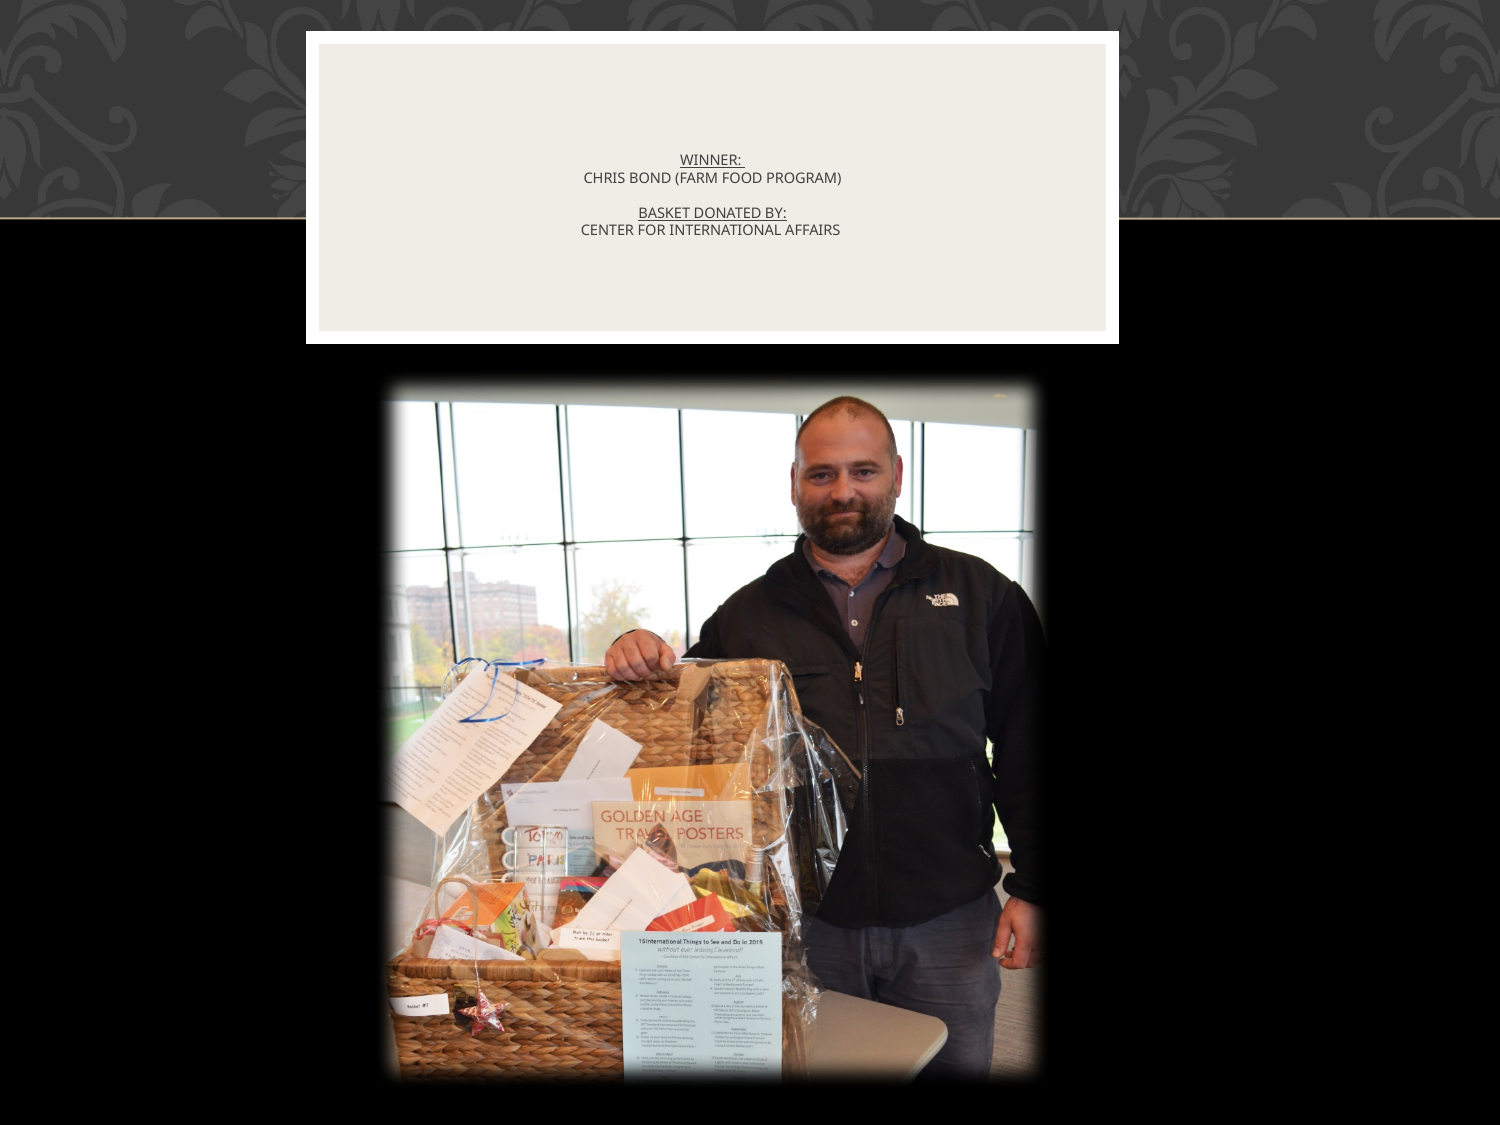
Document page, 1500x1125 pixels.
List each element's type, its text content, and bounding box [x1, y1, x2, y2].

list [374, 369, 1051, 1088]
title Winner: Chris Bond (FARM Food Program) Basket donated by: Center for International Affairs [306, 31, 1119, 344]
